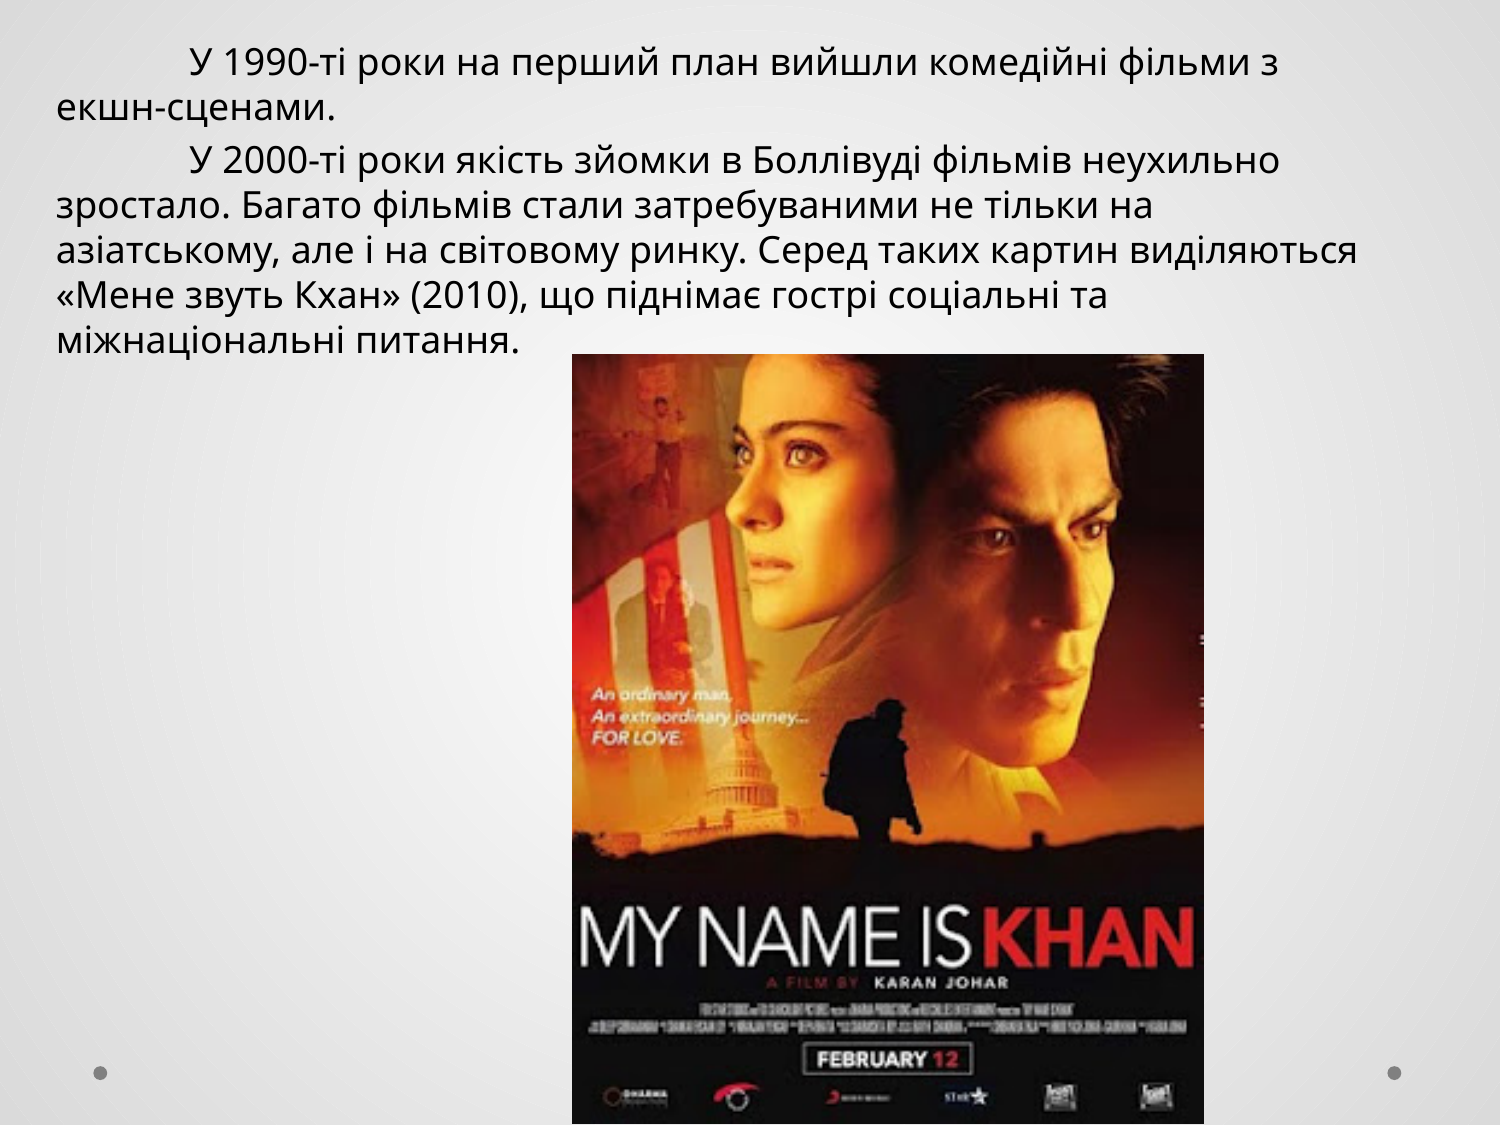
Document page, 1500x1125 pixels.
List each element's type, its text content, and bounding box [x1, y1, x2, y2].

text_box У 1990-ті роки на перший план вийшли комедійні фільми з екшн-сценами. У 2000-ті роки якість зйомки в Боллівуді фільмів неухильно зростало. Багато фільмів стали затребуваними не тільки на азіатському, але і на світовому ринку. Серед таких картин виділяються «Мене звуть Кхан» (2010), що піднімає гострі соціальні та міжнаціональні питання. [41, 31, 1392, 355]
picture [572, 354, 1204, 1125]
